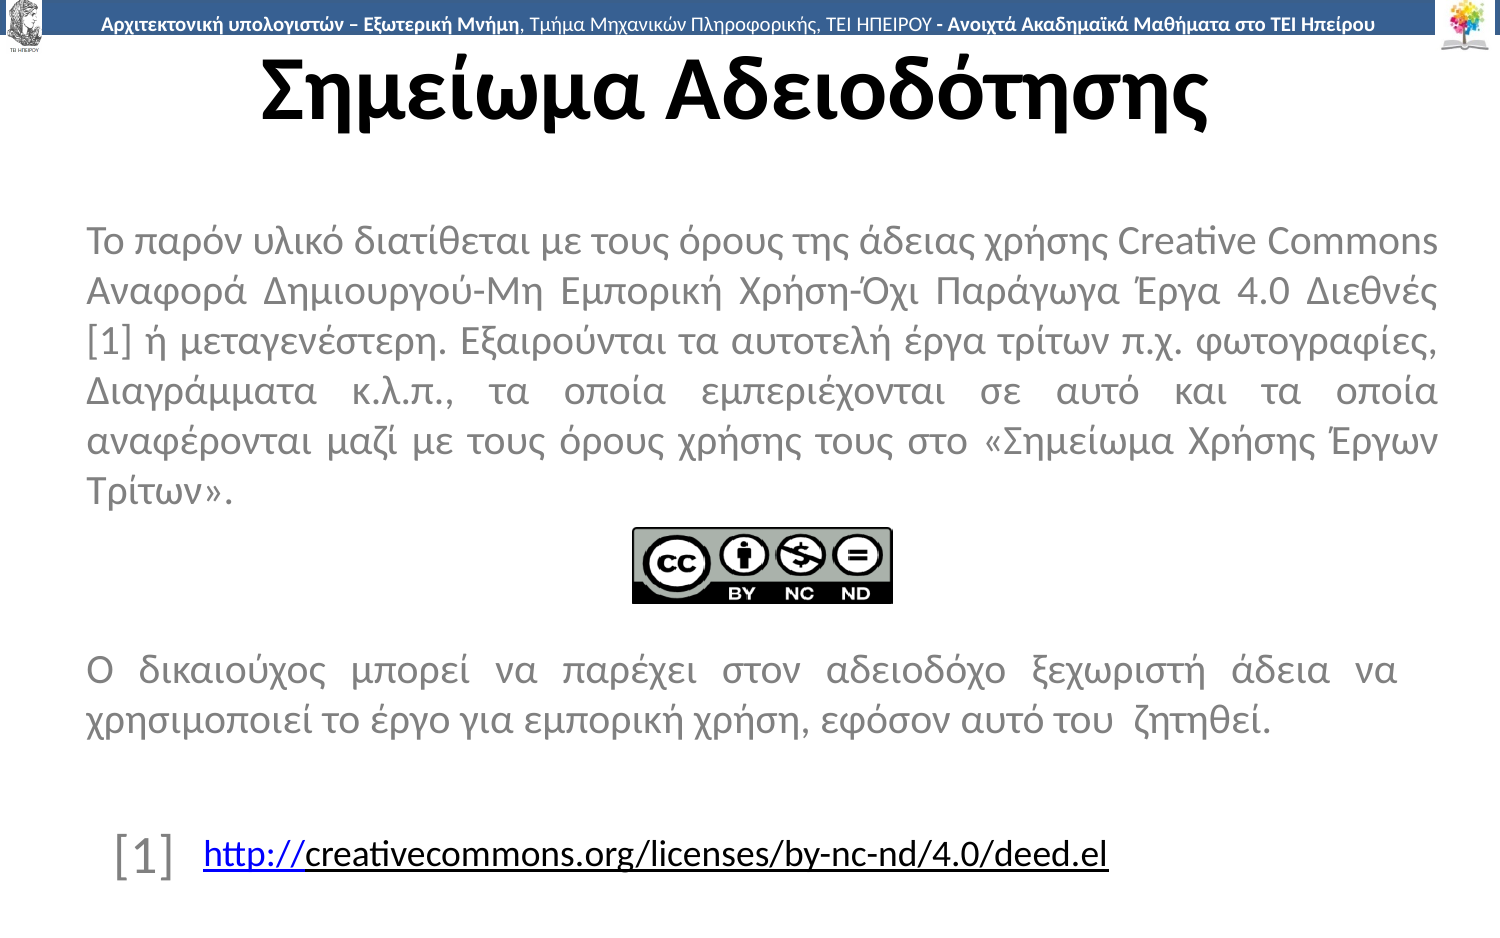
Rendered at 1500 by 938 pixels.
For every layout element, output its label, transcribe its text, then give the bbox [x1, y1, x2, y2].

title Σημείωμα Αδειοδότησης [74, 0, 1397, 166]
picture [6, 0, 42, 54]
text_box http://creativecommons.org/licenses/by-nc-nd/4.0/deed.el [203, 821, 1199, 882]
text_box [1] [99, 812, 203, 892]
text_box Το παρόν υλικό διατίθεται με τους όρους της άδειας χρήσης Creative Commons Αναφορά Δημιουργού-Μη Εμπορική Χρήση-Όχι Παράγωγα Έργα 4.0 Διεθνές [1] ή μεταγενέστερη. Εξαιρούνται τα αυτοτελή έργα τρίτων π.χ. φωτογραφίες, Διαγράμματα κ.λ.π., τα οποία εμπεριέχονται σε αυτό και τα οποία αναφέρονται μαζί με τους όρους χρήσης τους στο «Σημείωμα Χρήσης Έργων Τρίτων». [71, 205, 1454, 521]
picture [1435, 0, 1495, 52]
text_box Ο δικαιούχος μπορεί να παρέχει στον αδειοδόχο ξεχωριστή άδεια να χρησιμοποιεί το έργο για εμπορική χρήση, εφόσον αυτό του ζητηθεί. [71, 634, 1438, 749]
picture [632, 527, 893, 604]
